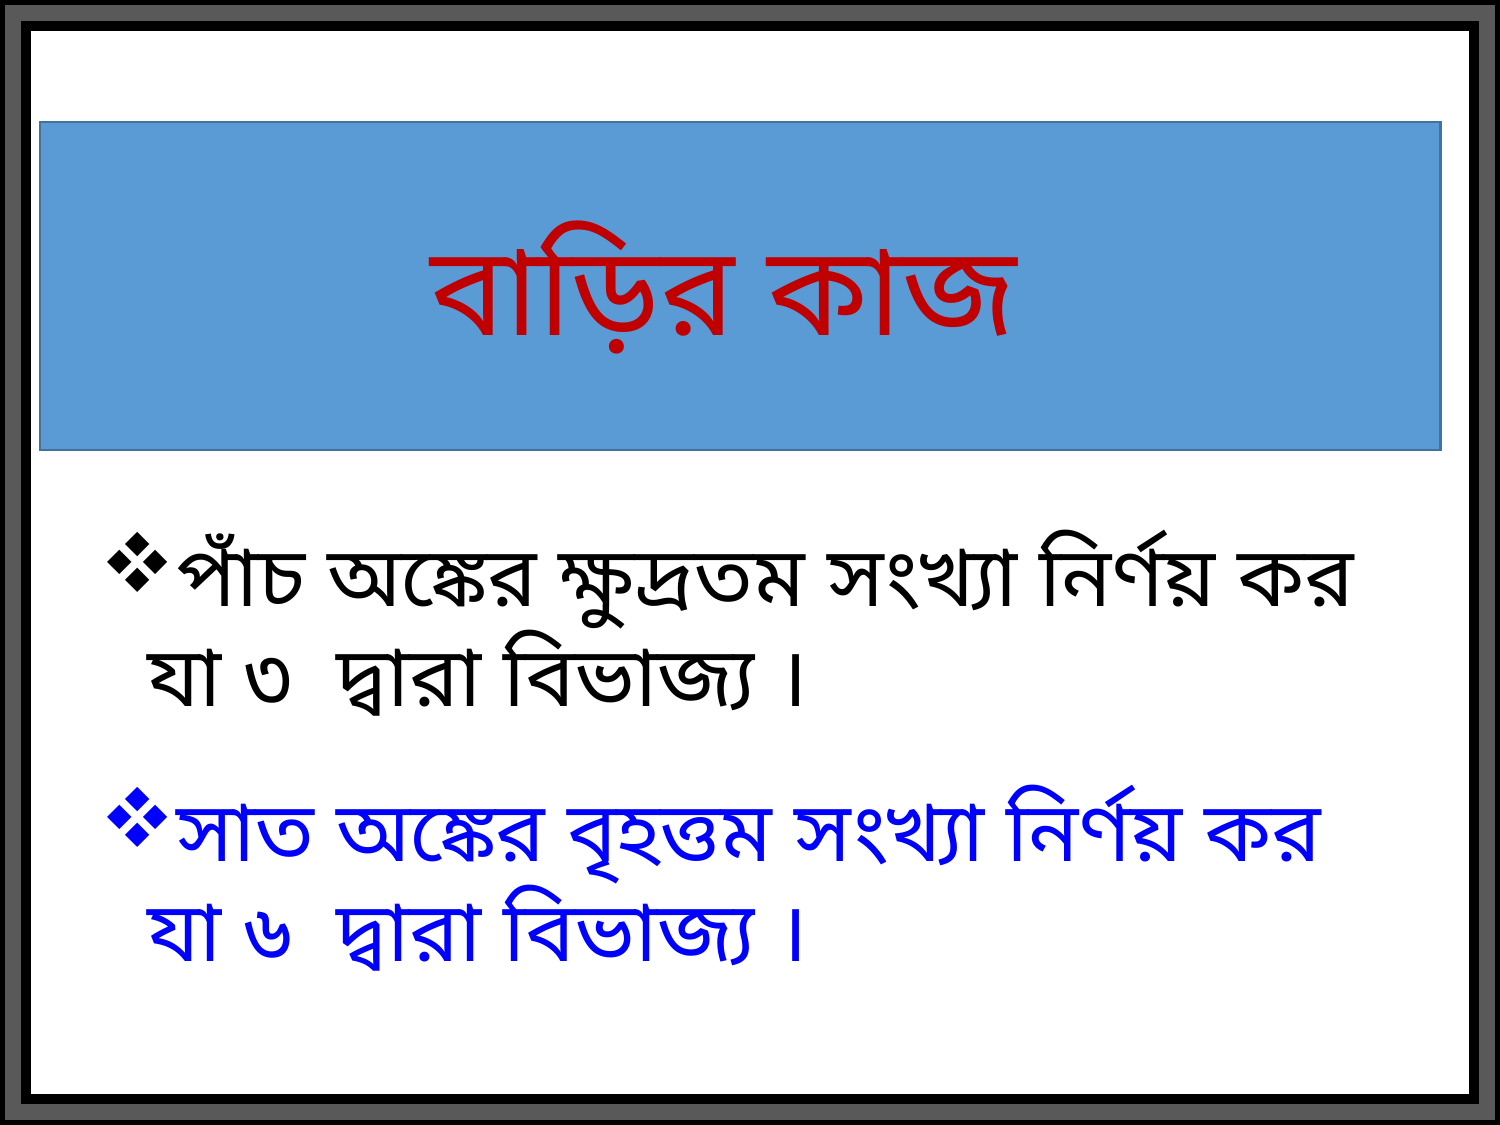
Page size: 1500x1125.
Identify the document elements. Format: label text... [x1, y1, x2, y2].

text_box বাড়ির কাজ [39, 121, 1442, 451]
text_box পাঁচ অঙ্কের ক্ষুদ্রতম সংখ্যা নির্ণয় কর যা ৩ দ্বারা বিভাজ্য । [85, 515, 1415, 731]
text_box সাত অঙ্কের বৃহত্তম সংখ্যা নির্ণয় কর যা ৬ দ্বারা বিভাজ্য । [85, 770, 1415, 986]
